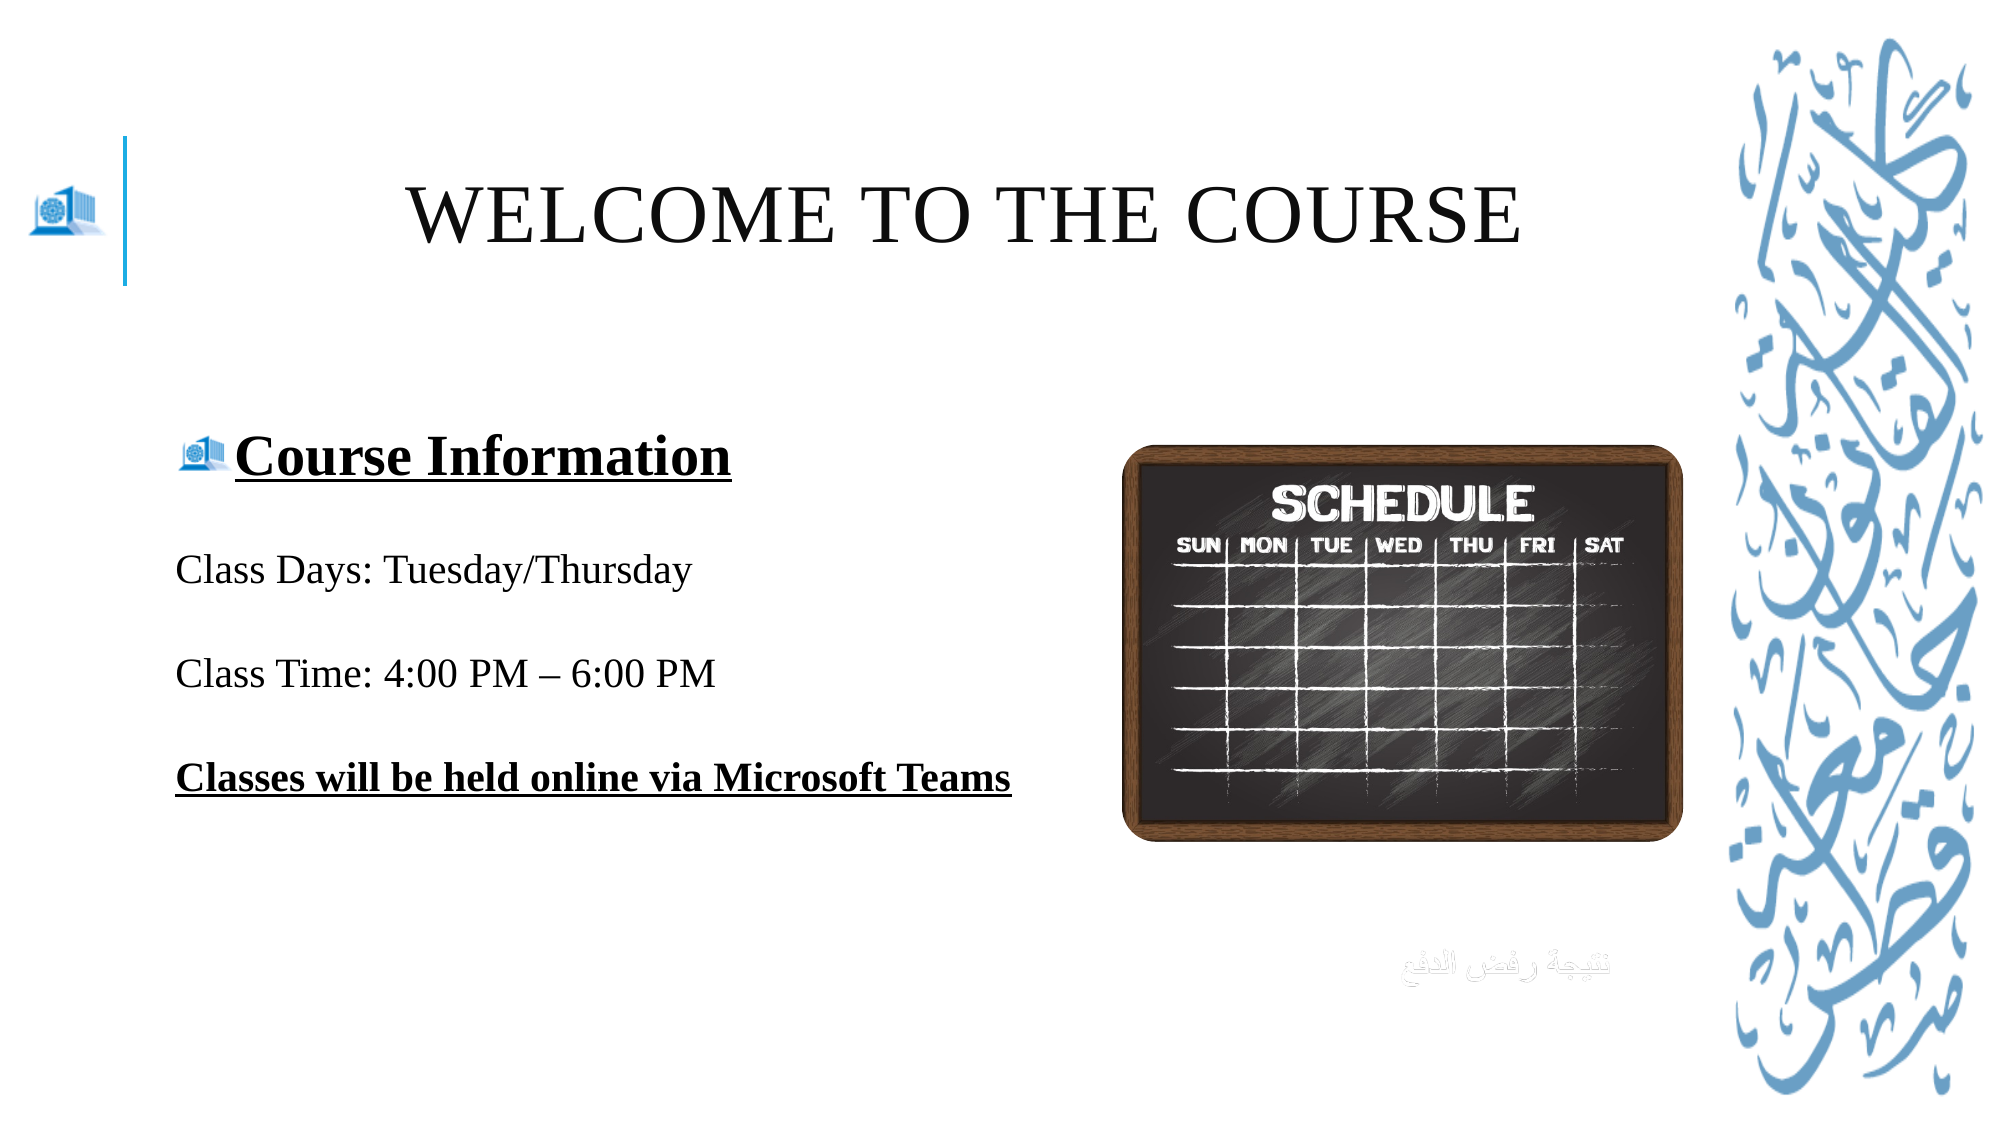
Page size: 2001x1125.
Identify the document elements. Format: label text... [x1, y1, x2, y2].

list Course Information Class Days: Tuesday/Thursday Class Time: 4:00 PM – 6:00 PM Classes will be held online via Microsoft Teams [168, 375, 1711, 956]
picture [24, 179, 111, 240]
picture [1377, 929, 1649, 1011]
title WELCOME TO THE COURSE [168, 96, 1711, 342]
picture [1121, 444, 1684, 843]
picture [1718, 26, 1987, 1125]
picture [175, 431, 235, 473]
